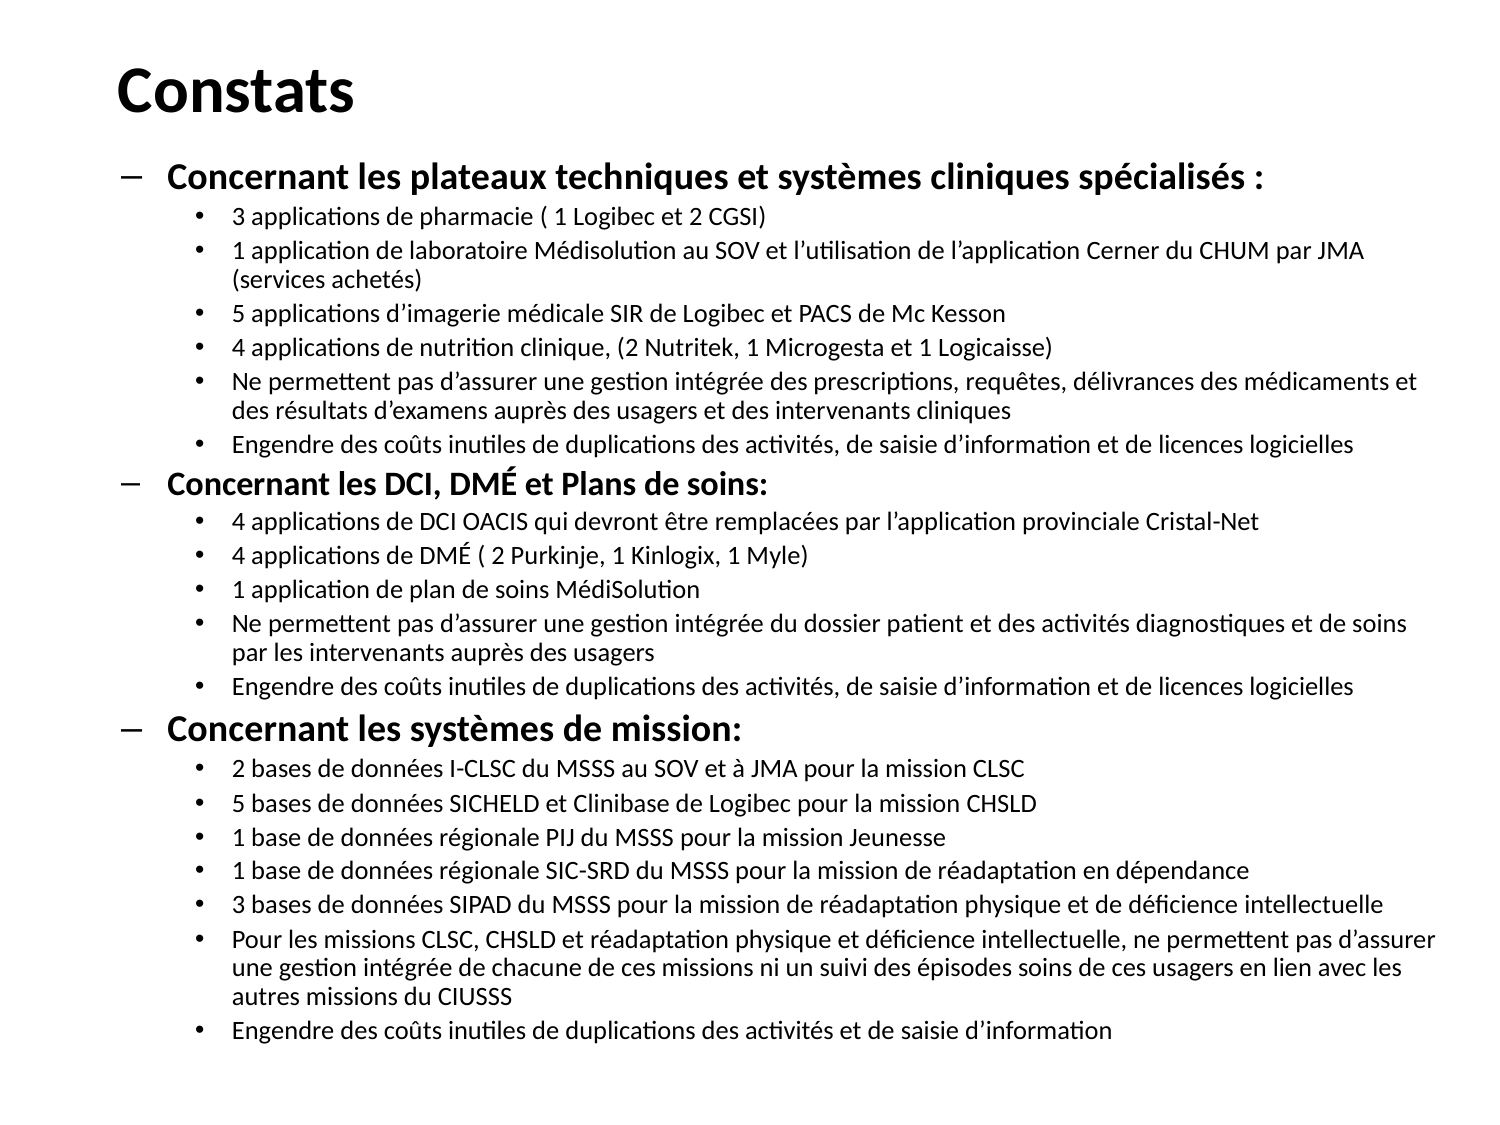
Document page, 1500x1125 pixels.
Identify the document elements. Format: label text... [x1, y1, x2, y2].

text_box Constats [102, 42, 1392, 130]
text_box Concernant les plateaux techniques et systèmes cliniques spécialisés : 3 applications de pharmacie ( 1 Logibec et 2 CGSI) 1 application de laboratoire Médisolution au SOV et l’utilisation de l’application Cerner du CHUM par JMA (services achetés) 5 applications d’imagerie médicale SIR de Logibec et PACS de Mc Kesson 4 applications de nutrition clinique, (2 Nutritek, 1 Microgesta et 1 Logicaisse) Ne permettent pas d’assurer une gestion intégrée des prescriptions, requêtes, délivrances des médicaments et des résultats d’examens auprès des usagers et des intervenants cliniques Engendre des coûts inutiles de duplications des activités, de saisie d’information et de licences logicielles Concernant les DCI, DMÉ et Plans de soins: 4 applications de DCI OACIS qui devront être remplacées par l’application provinciale Cristal-Net 4 applications de DMÉ ( 2 Purkinje, 1 Kinlogix, 1 Myle) 1 application de plan de soins MédiSolution Ne permettent pas d’assurer une gestion intégrée du dossier patient et des activités diagnostiques et de soins par les intervenants auprès des usagers Engendre des coûts inutiles de duplications des activités, de saisie d’information et de licences logicielles Concernant les systèmes de mission: 2 bases de données I-CLSC du MSSS au SOV et à JMA pour la mission CLSC 5 bases de données SICHELD et Clinibase de Logibec pour la mission CHSLD 1 base de données régionale PIJ du MSSS pour la mission Jeunesse 1 base de données régionale SIC-SRD du MSSS pour la mission de réadaptation en dépendance 3 bases de données SIPAD du MSSS pour la mission de réadaptation physique et de déficience intellectuelle Pour les missions CLSC, CHSLD et réadaptation physique et déficience intellectuelle, ne permettent pas d’assurer une gestion intégrée de chacune de ces missions ni un suivi des épisodes soins de ces usagers en lien avec les autres missions du CIUSSS Engendre des coûts inutiles de duplications des activités et de saisie d’information [32, 149, 1462, 1066]
